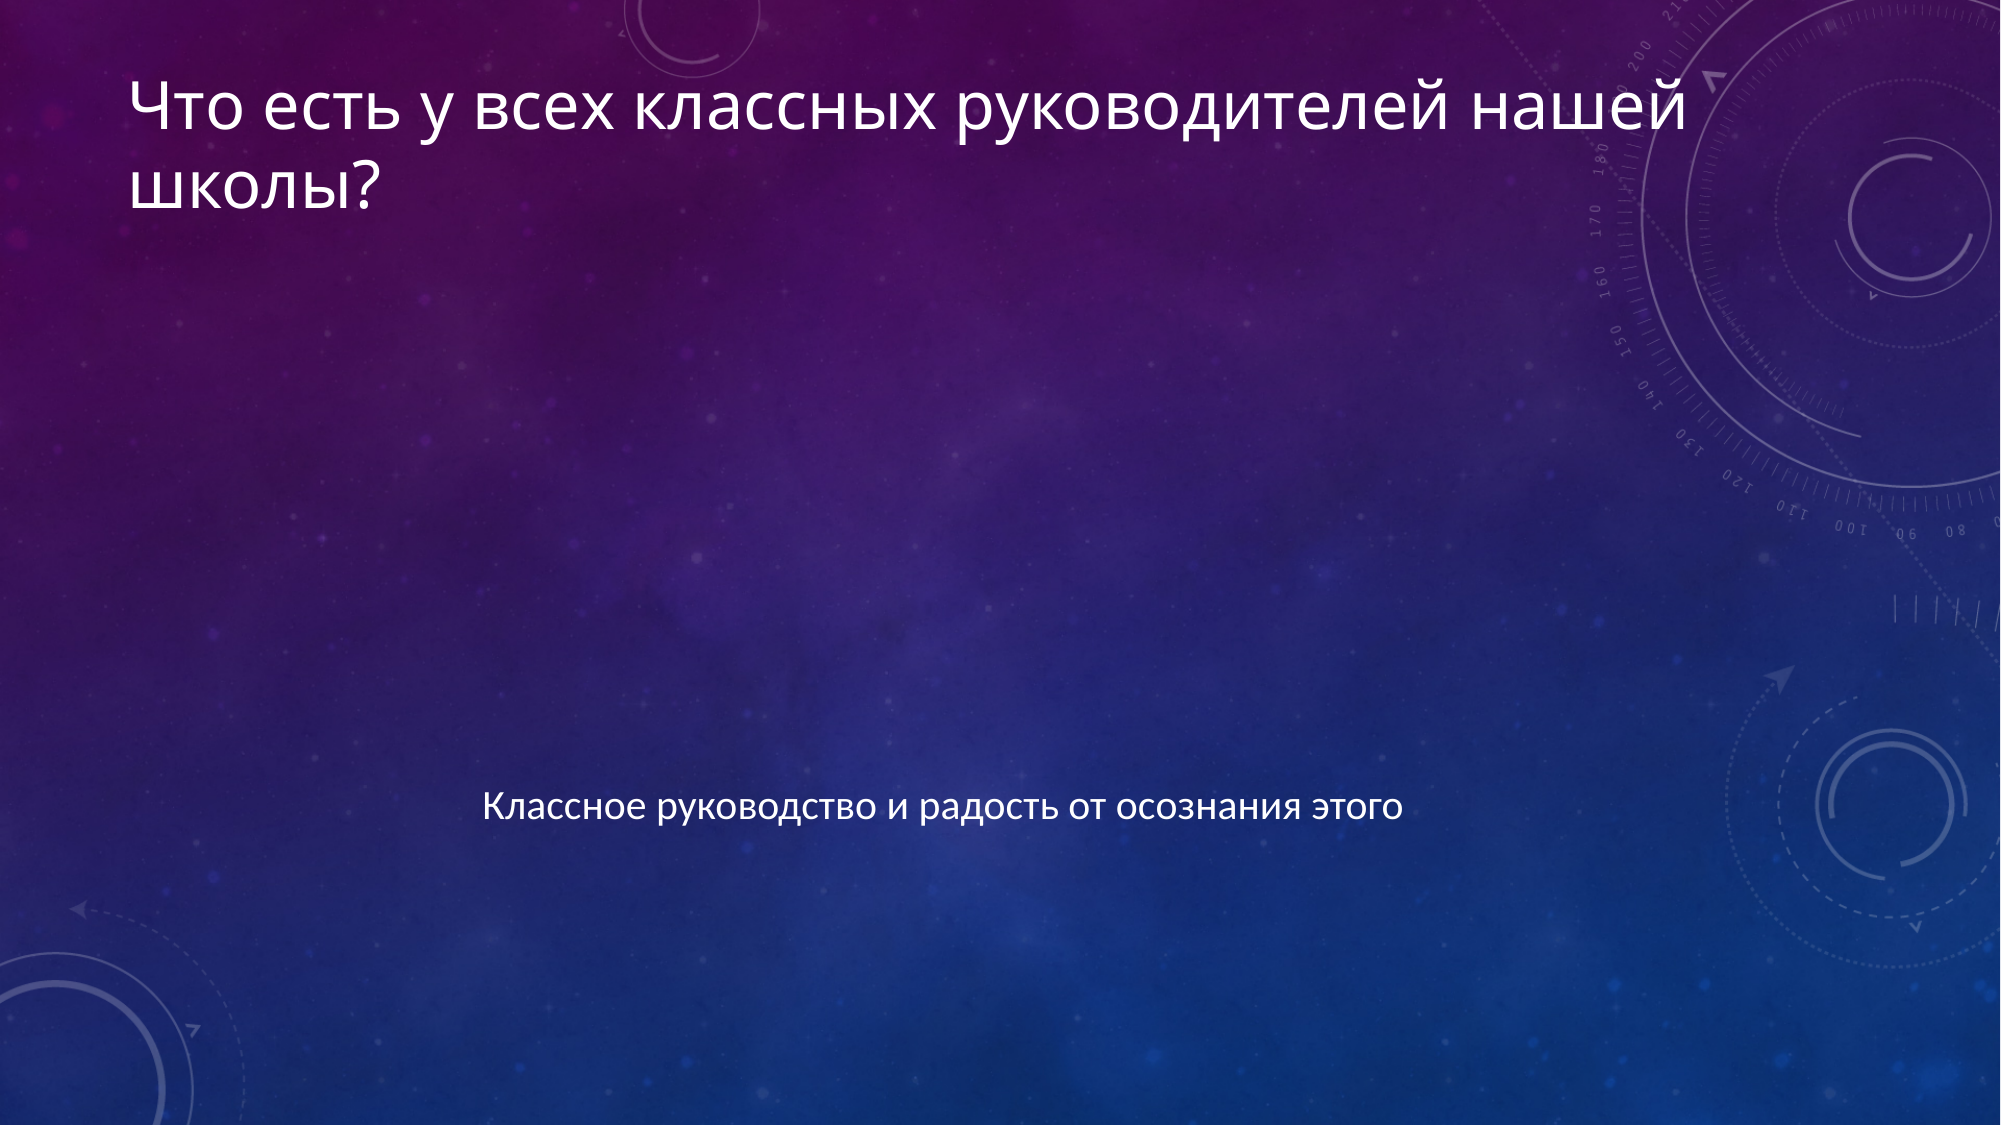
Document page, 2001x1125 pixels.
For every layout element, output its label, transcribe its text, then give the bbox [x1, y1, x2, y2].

list Классное руководство и радость от осознания этого [112, 712, 1775, 894]
title Что есть у всех классных руководителей нашей школы? [112, 63, 1775, 222]
picture [0, 0, 2001, 1125]
